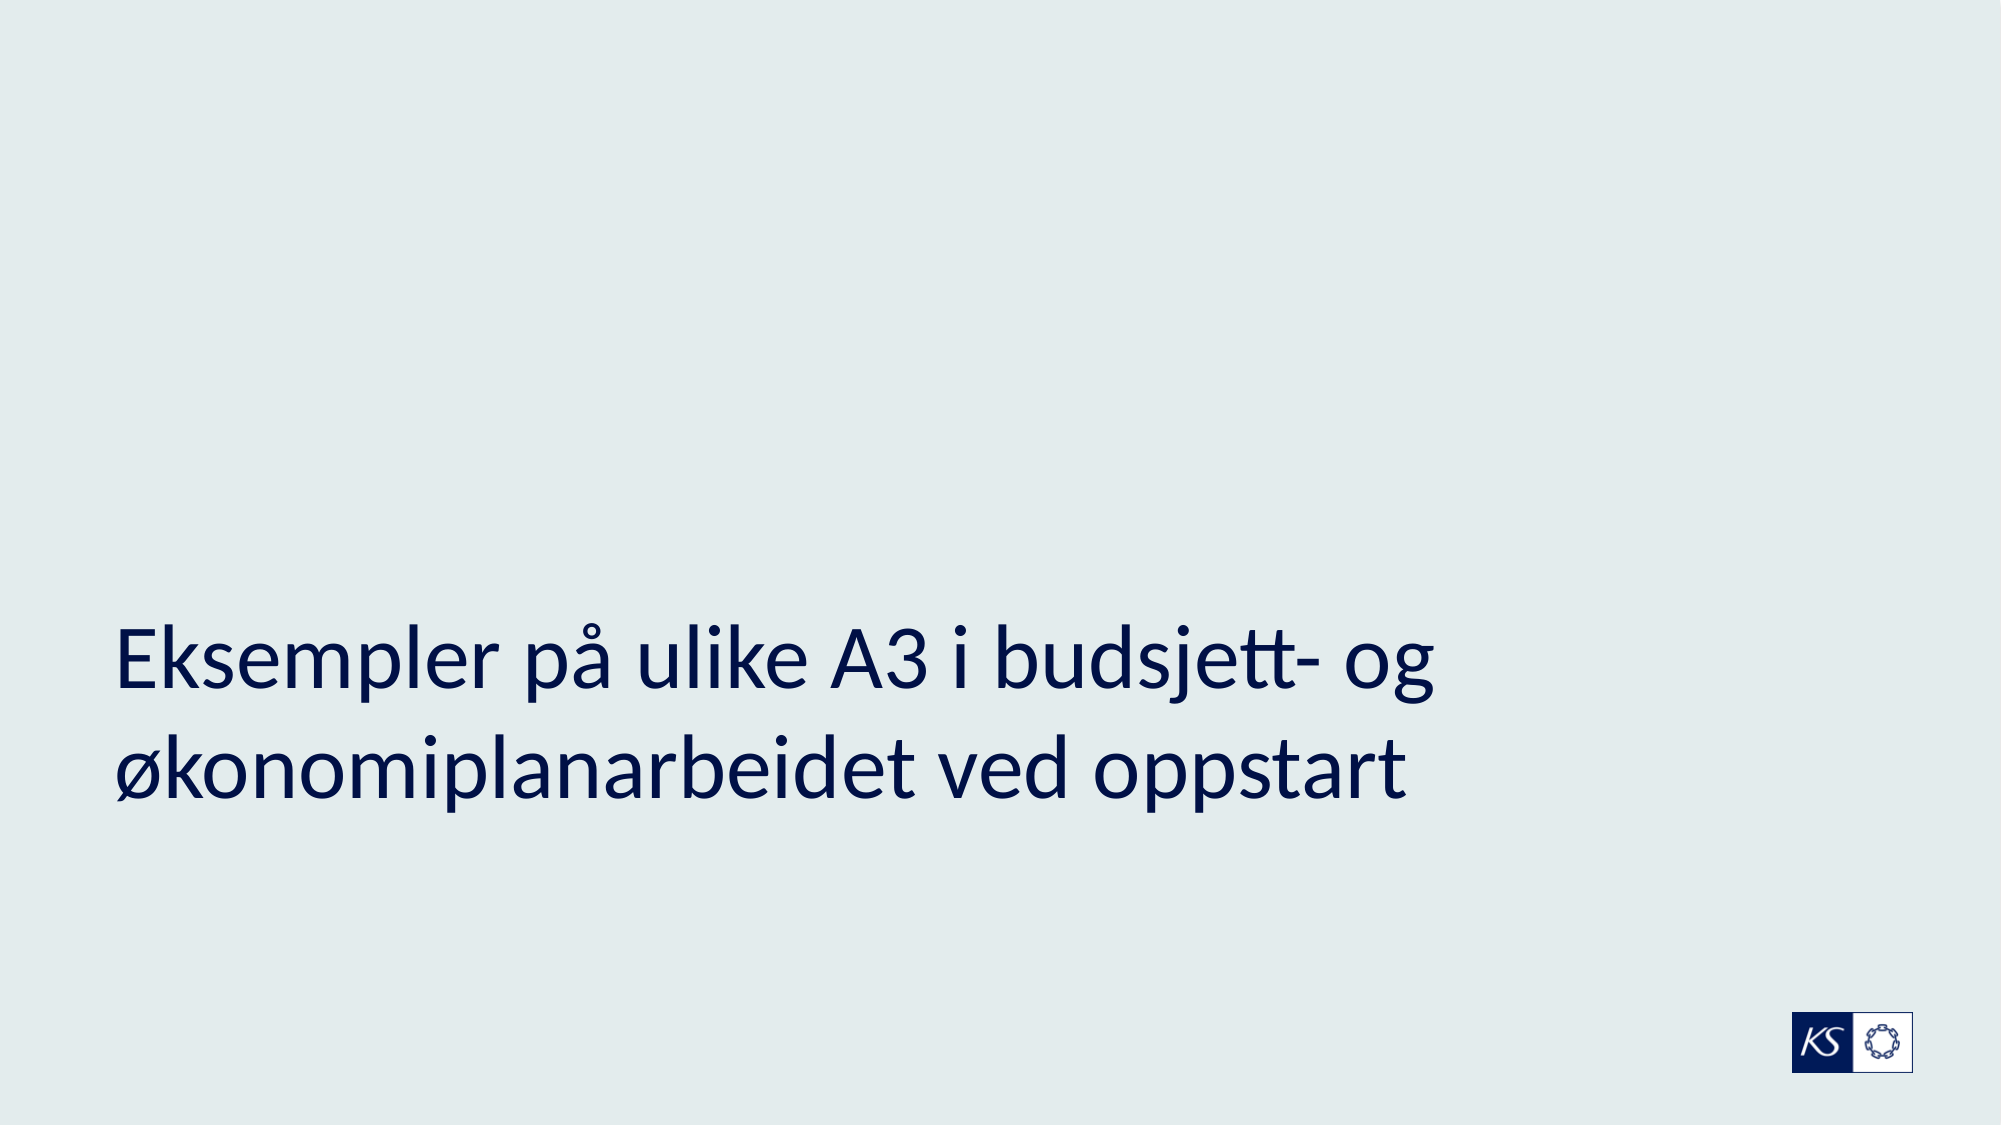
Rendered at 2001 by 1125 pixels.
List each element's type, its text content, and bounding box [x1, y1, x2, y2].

title Eksempler på ulike A3 i budsjett- og økonomiplanarbeidet ved oppstart [99, 562, 1549, 851]
picture [1792, 1012, 1913, 1073]
